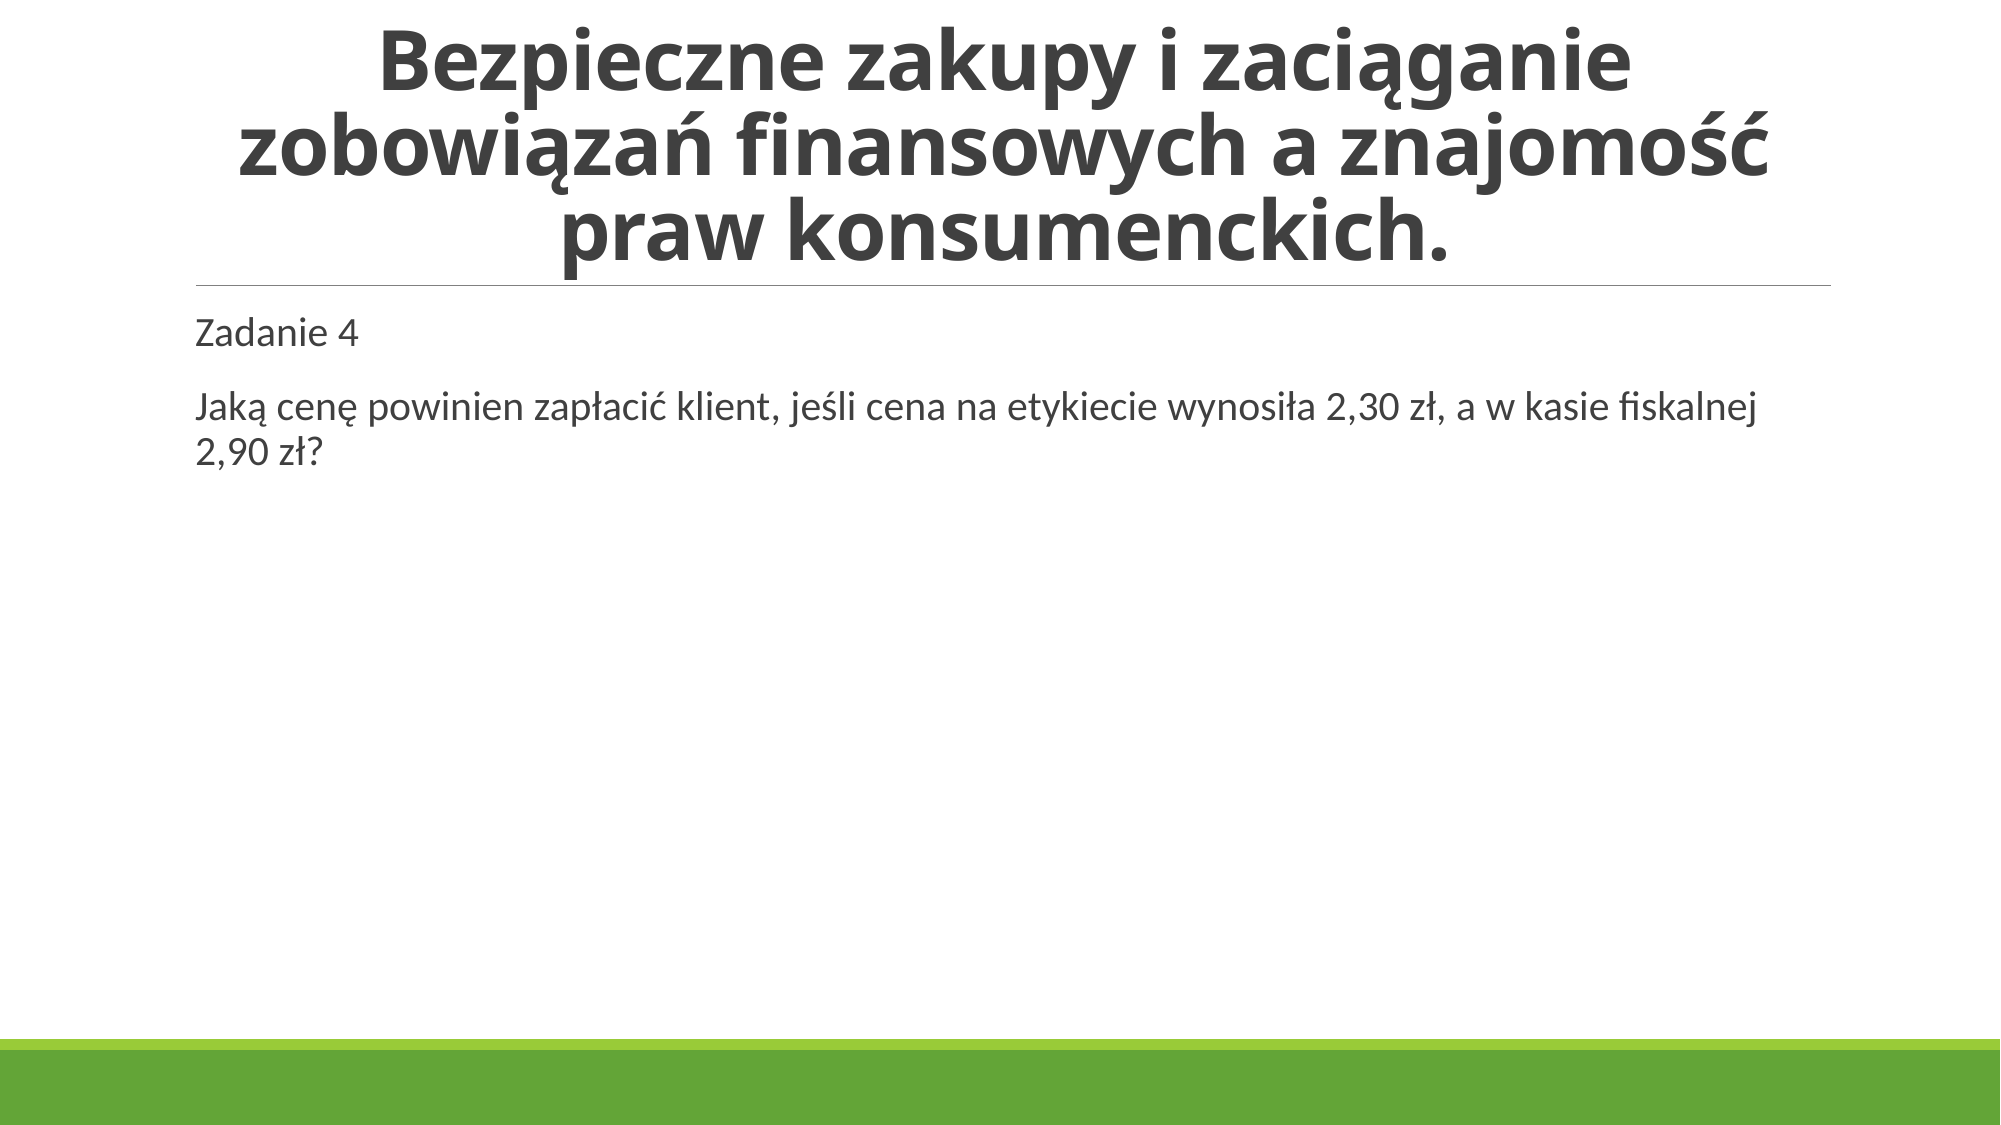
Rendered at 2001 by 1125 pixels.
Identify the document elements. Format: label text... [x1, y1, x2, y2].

title Bezpieczne zakupy i zaciąganie zobowiązań finansowych a znajomość praw konsumenckich. [180, 47, 1830, 285]
list Zadanie 4 Jaką cenę powinien zapłacić klient, jeśli cena na etykiecie wynosiła 2,30 zł, a w kasie fiskalnej 2,90 zł? [180, 302, 1830, 963]
